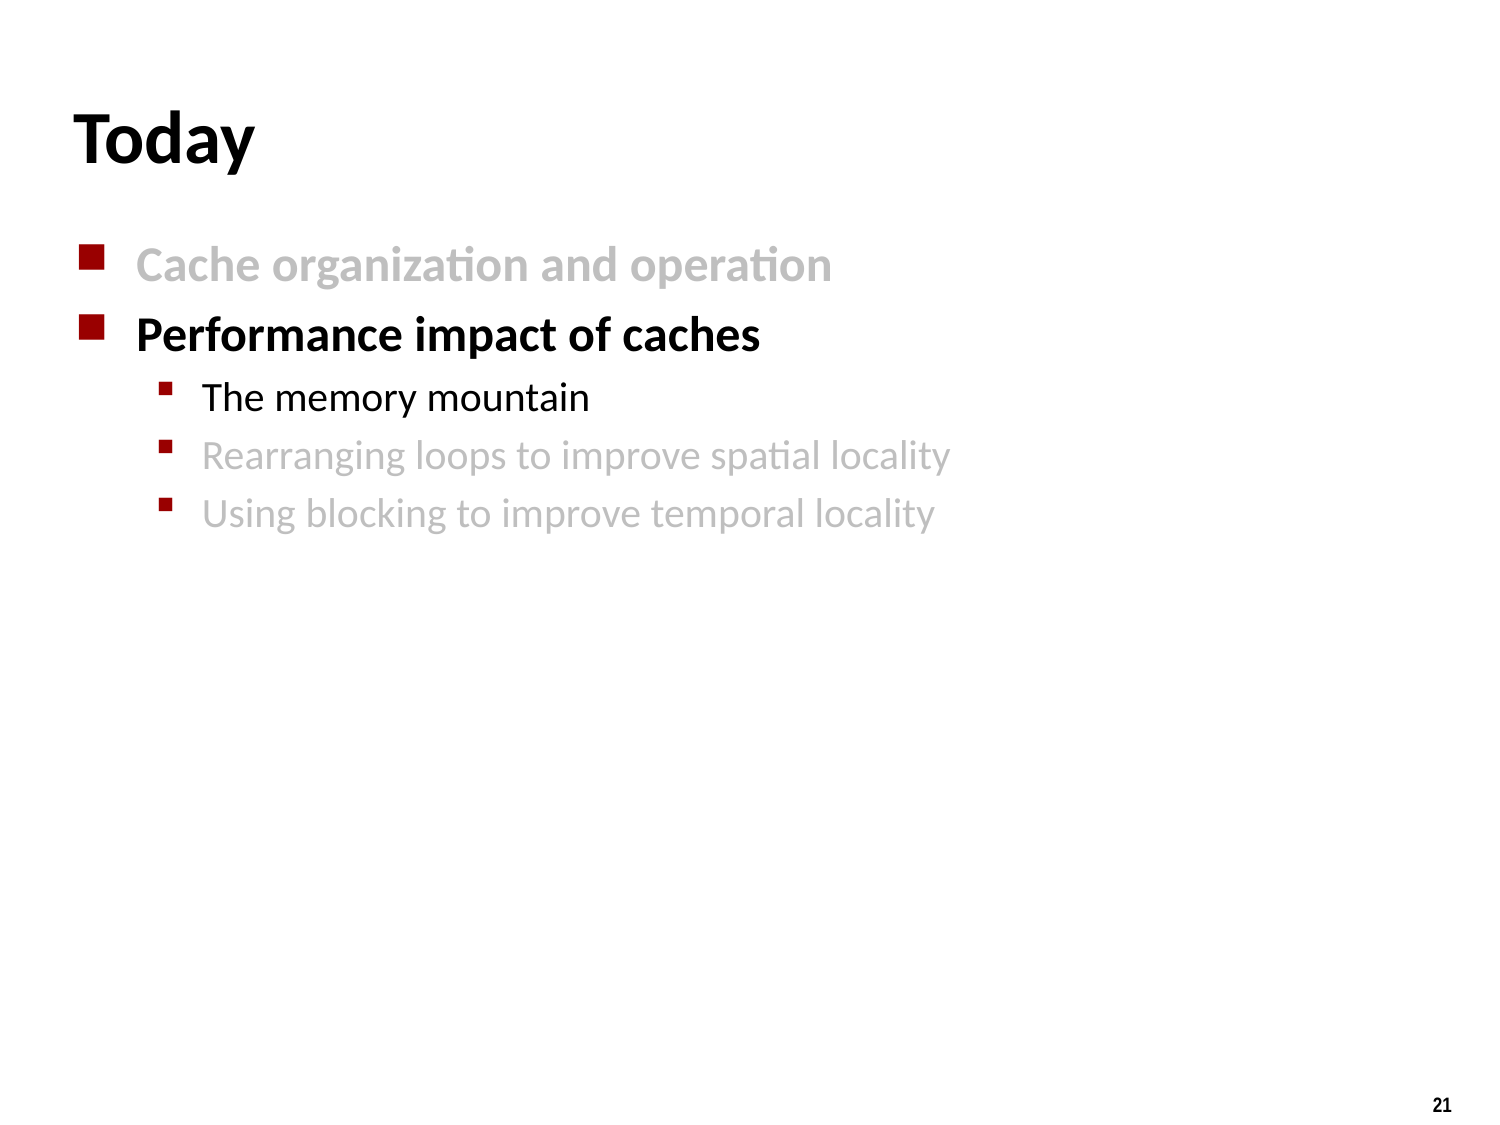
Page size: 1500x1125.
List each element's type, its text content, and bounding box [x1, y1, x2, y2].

title Today [58, 71, 1305, 197]
list Cache organization and operation Performance impact of caches The memory mountain Rearranging loops to improve spatial locality Using blocking to improve temporal locality [64, 223, 1361, 1040]
